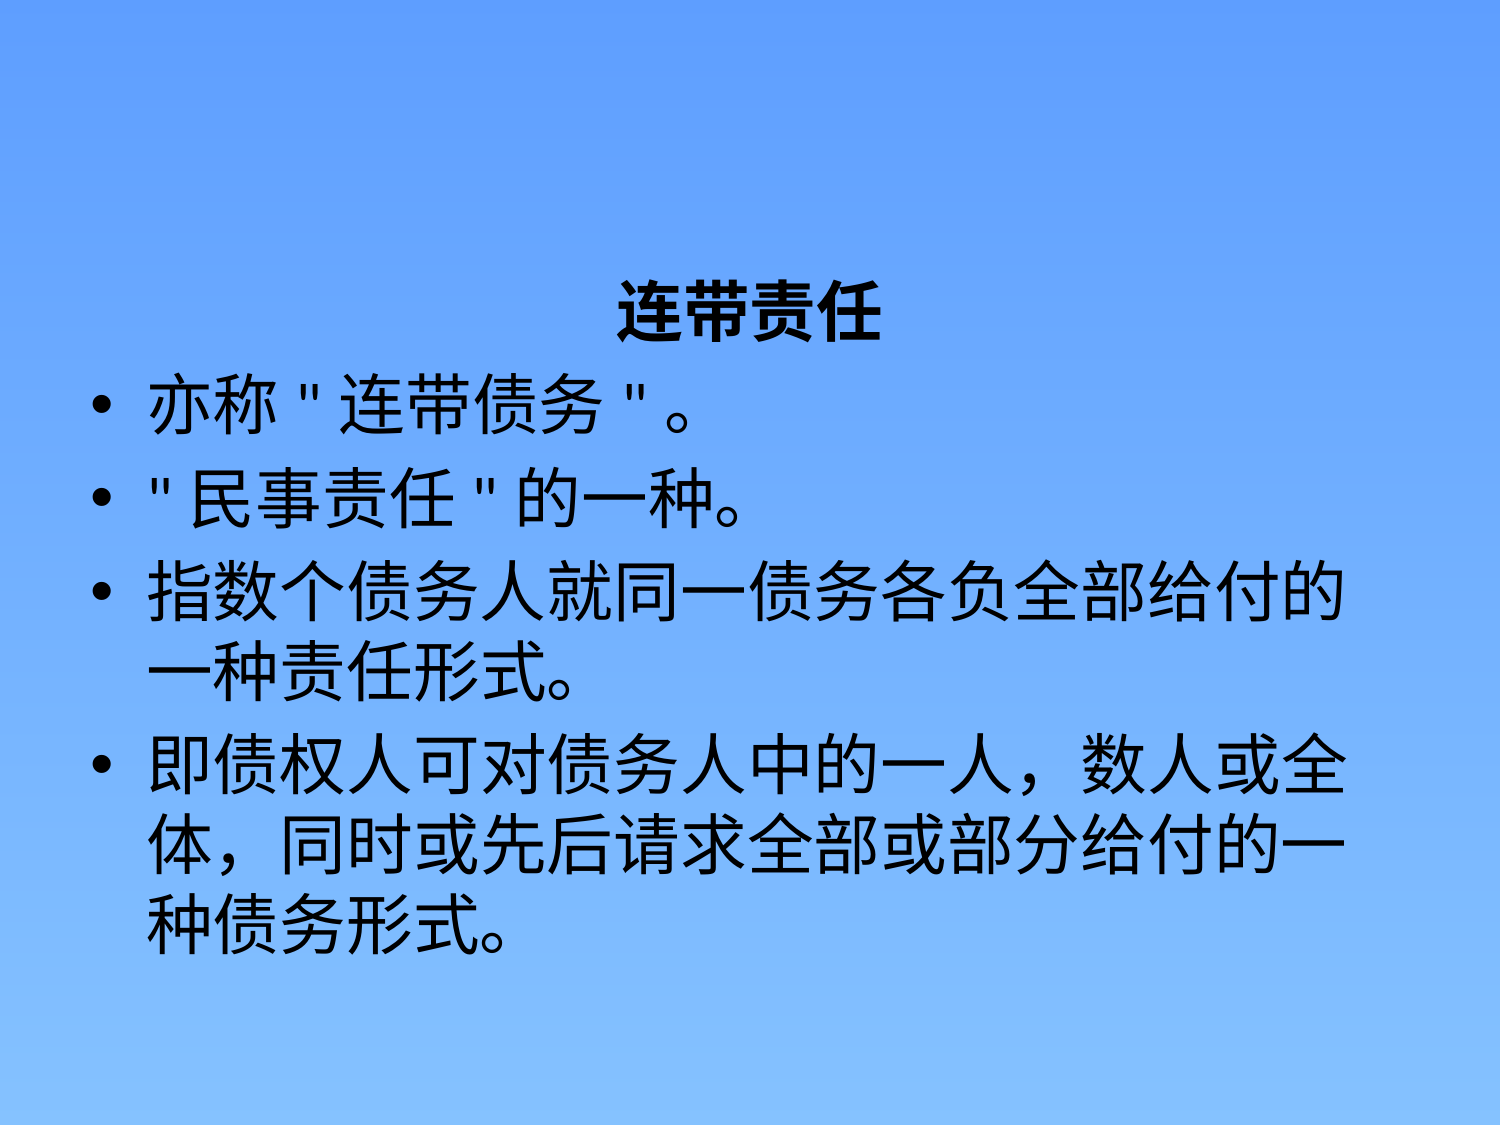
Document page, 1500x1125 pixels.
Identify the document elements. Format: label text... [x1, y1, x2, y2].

list 连带责任 亦称"连带债务"。 "民事责任"的一种。 指数个债务人就同一债务各负全部给付的一种责任形式。 即债权人可对债务人中的一人，数人或全体，同时或先后请求全部或部分给付的一种债务形式。 [75, 262, 1425, 1005]
